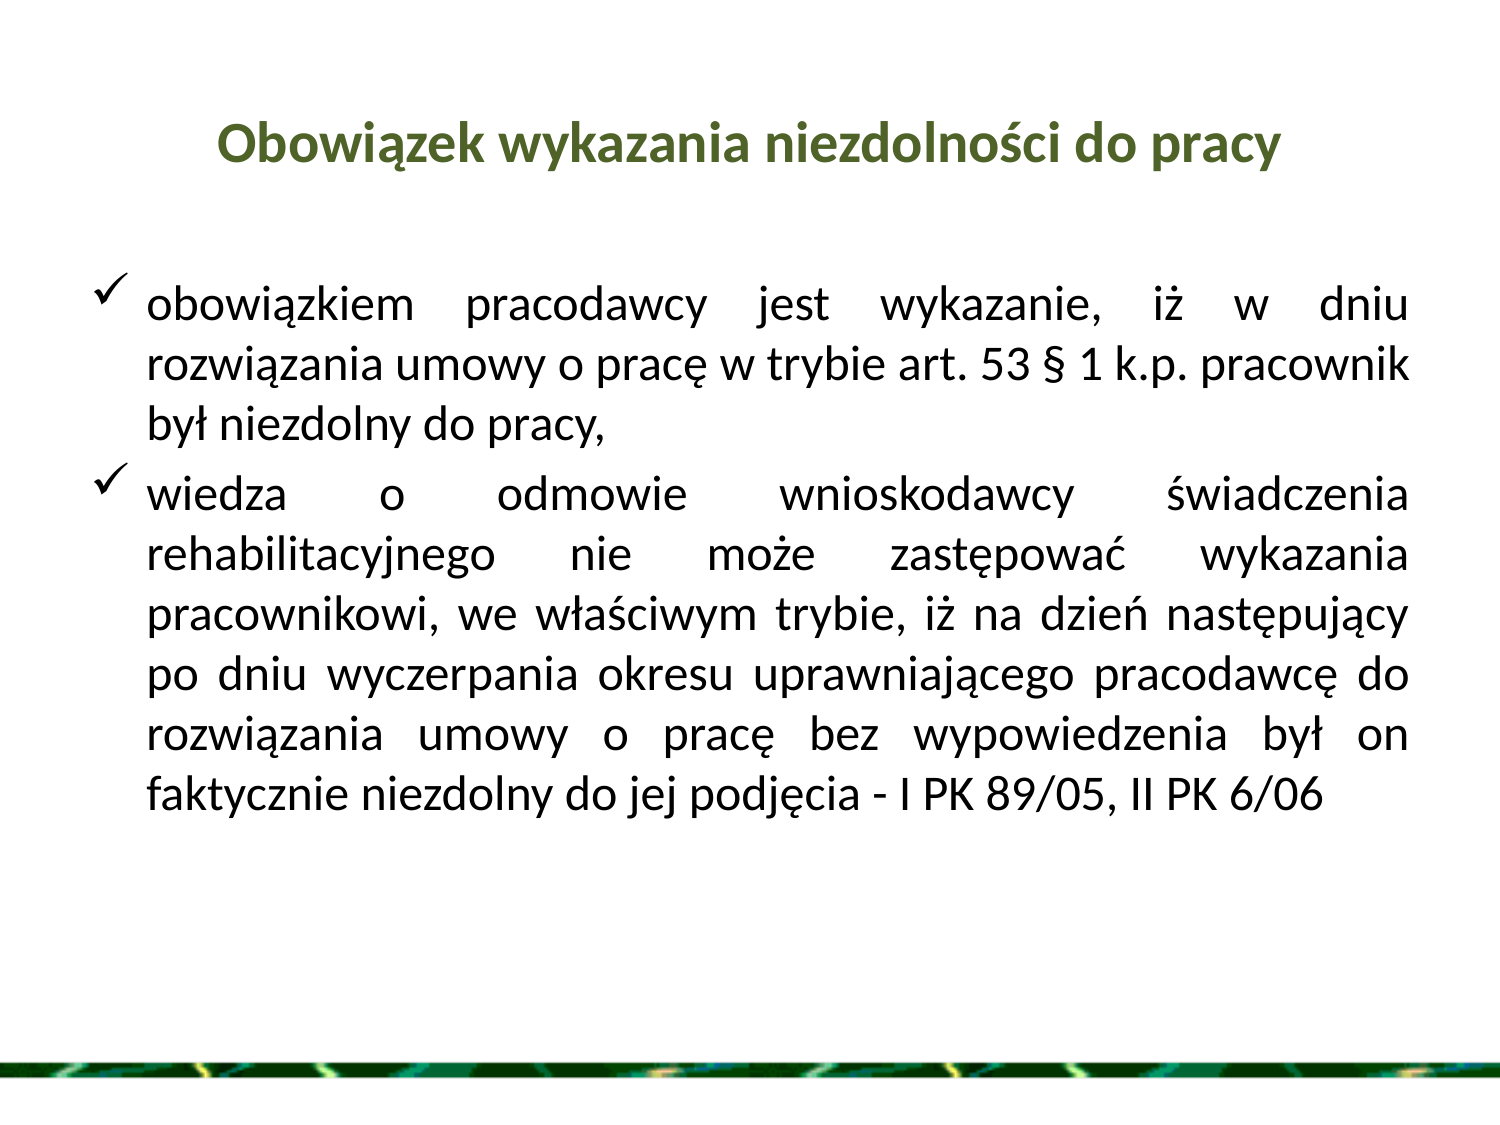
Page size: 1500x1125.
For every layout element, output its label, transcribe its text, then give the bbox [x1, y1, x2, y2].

title Obowiązek wykazania niezdolności do pracy [75, 45, 1425, 233]
picture [0, 1058, 1500, 1084]
list obowiązkiem pracodawcy jest wykazanie, iż w dniu rozwiązania umowy o pracę w trybie art. 53 § 1 k.p. pracownik był niezdolny do pracy, wiedza o odmowie wnioskodawcy świadczenia rehabilitacyjnego nie może zastępować wykazania pracownikowi, we właściwym trybie, iż na dzień następujący po dniu wyczerpania okresu uprawniającego pracodawcę do rozwiązania umowy o pracę bez wypowiedzenia był on faktycznie niezdolny do jej podjęcia - I PK 89/05, II PK 6/06 [75, 262, 1425, 1005]
